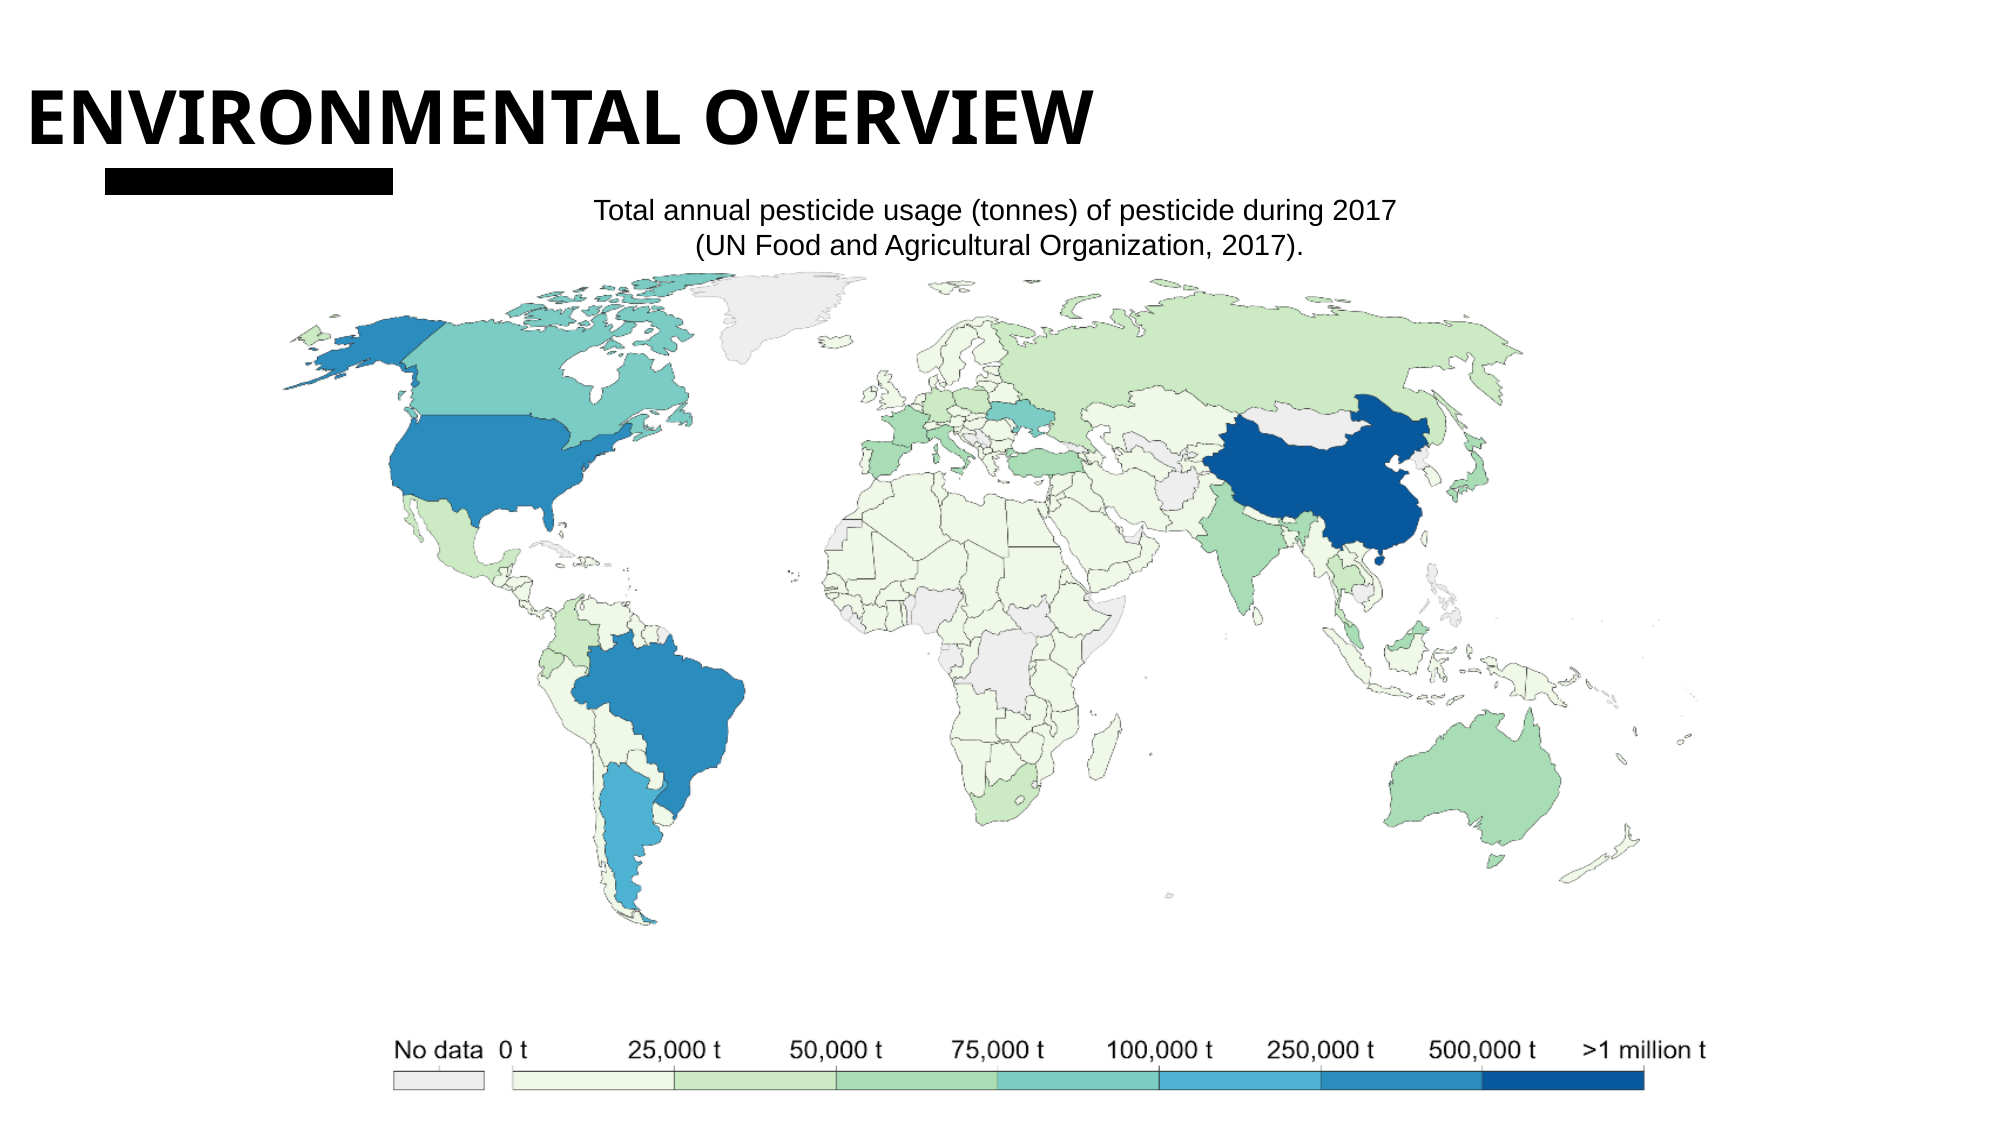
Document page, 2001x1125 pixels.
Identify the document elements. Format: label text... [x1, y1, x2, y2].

text_box [105, 168, 393, 195]
text_box Total annual pesticide usage (tonnes) of pesticide during 2017 (UN Food and Agricultural Organization, 2017). [179, 183, 1821, 269]
text_box ENVIRONMENTAL OVERVIEW [11, 62, 1110, 168]
picture [275, 243, 1725, 1106]
